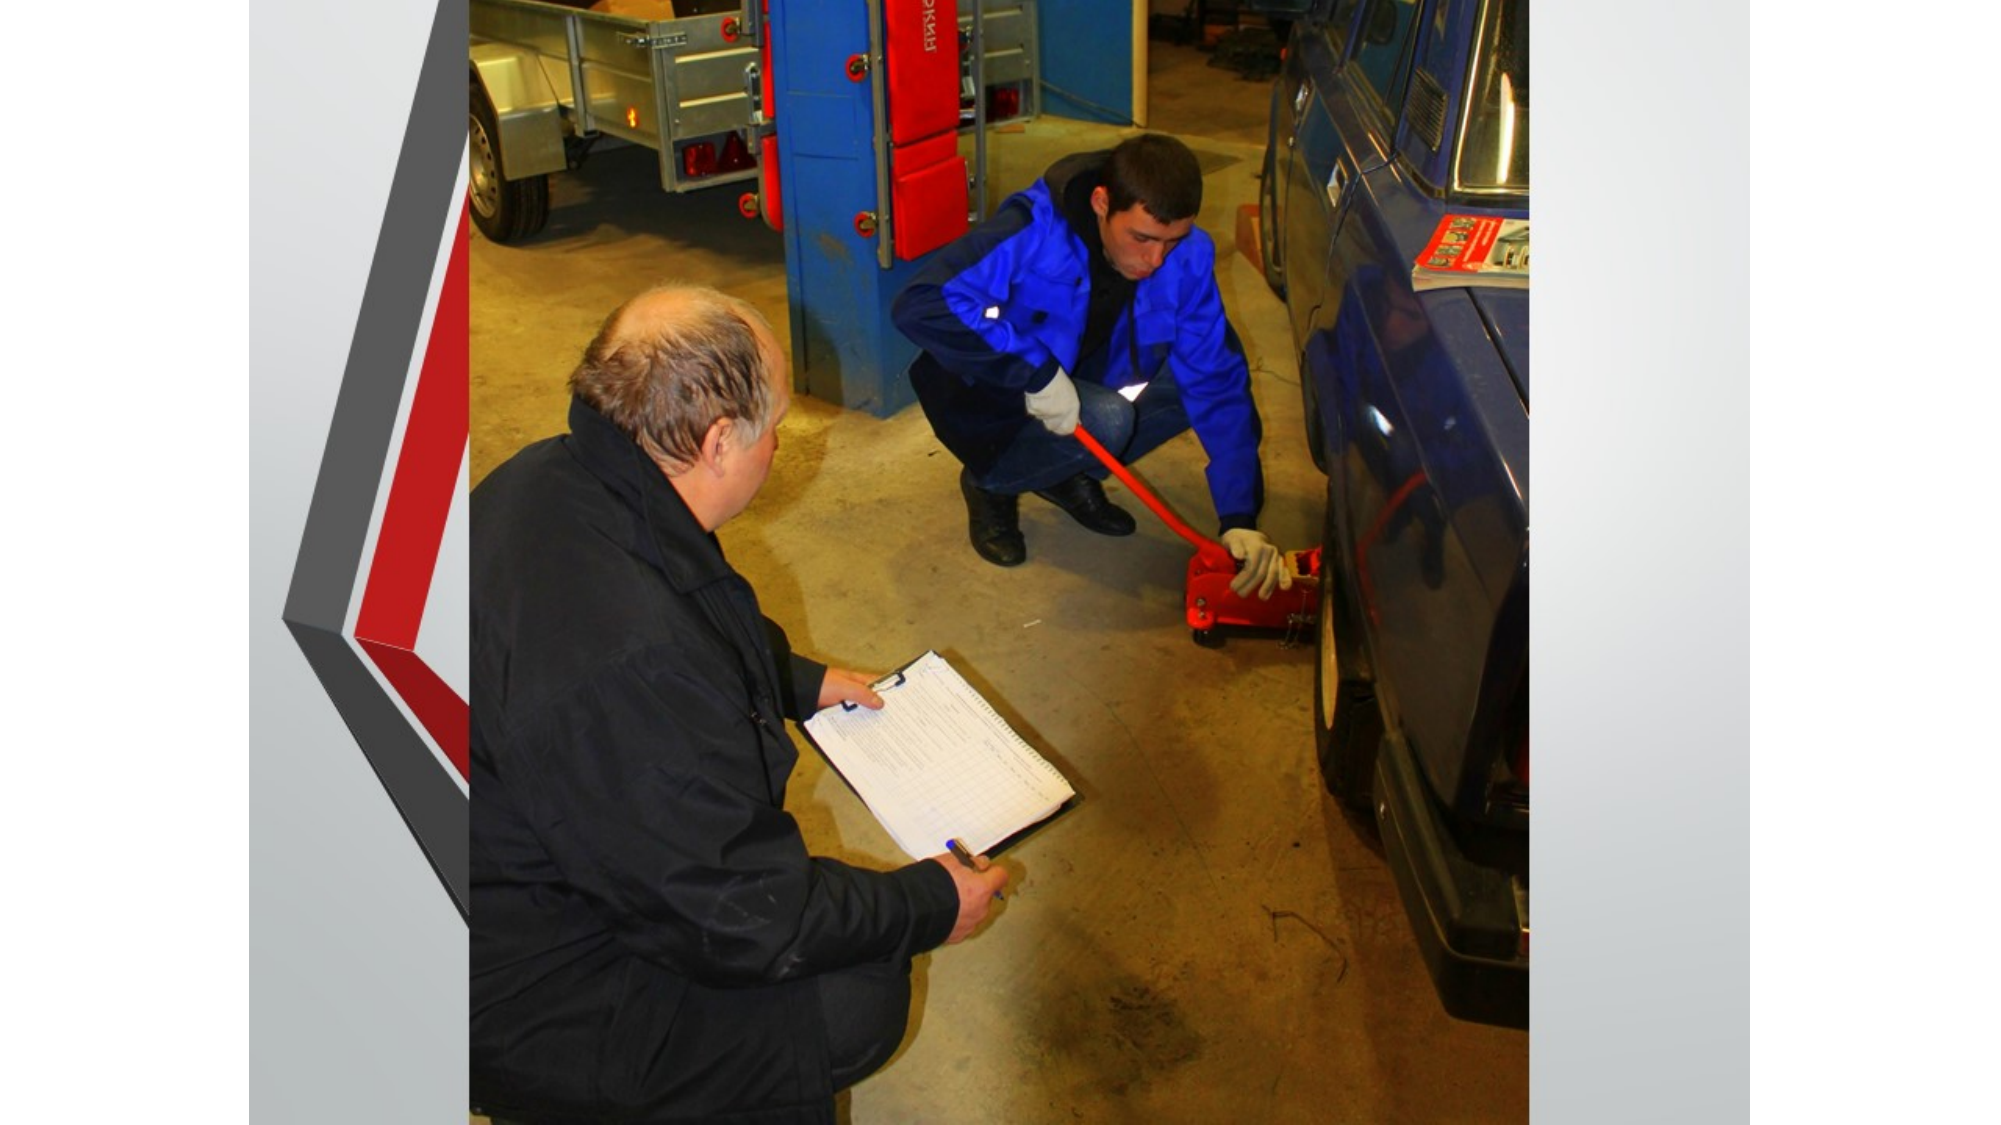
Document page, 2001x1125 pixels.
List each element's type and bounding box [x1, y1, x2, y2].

picture [249, 0, 1750, 1125]
